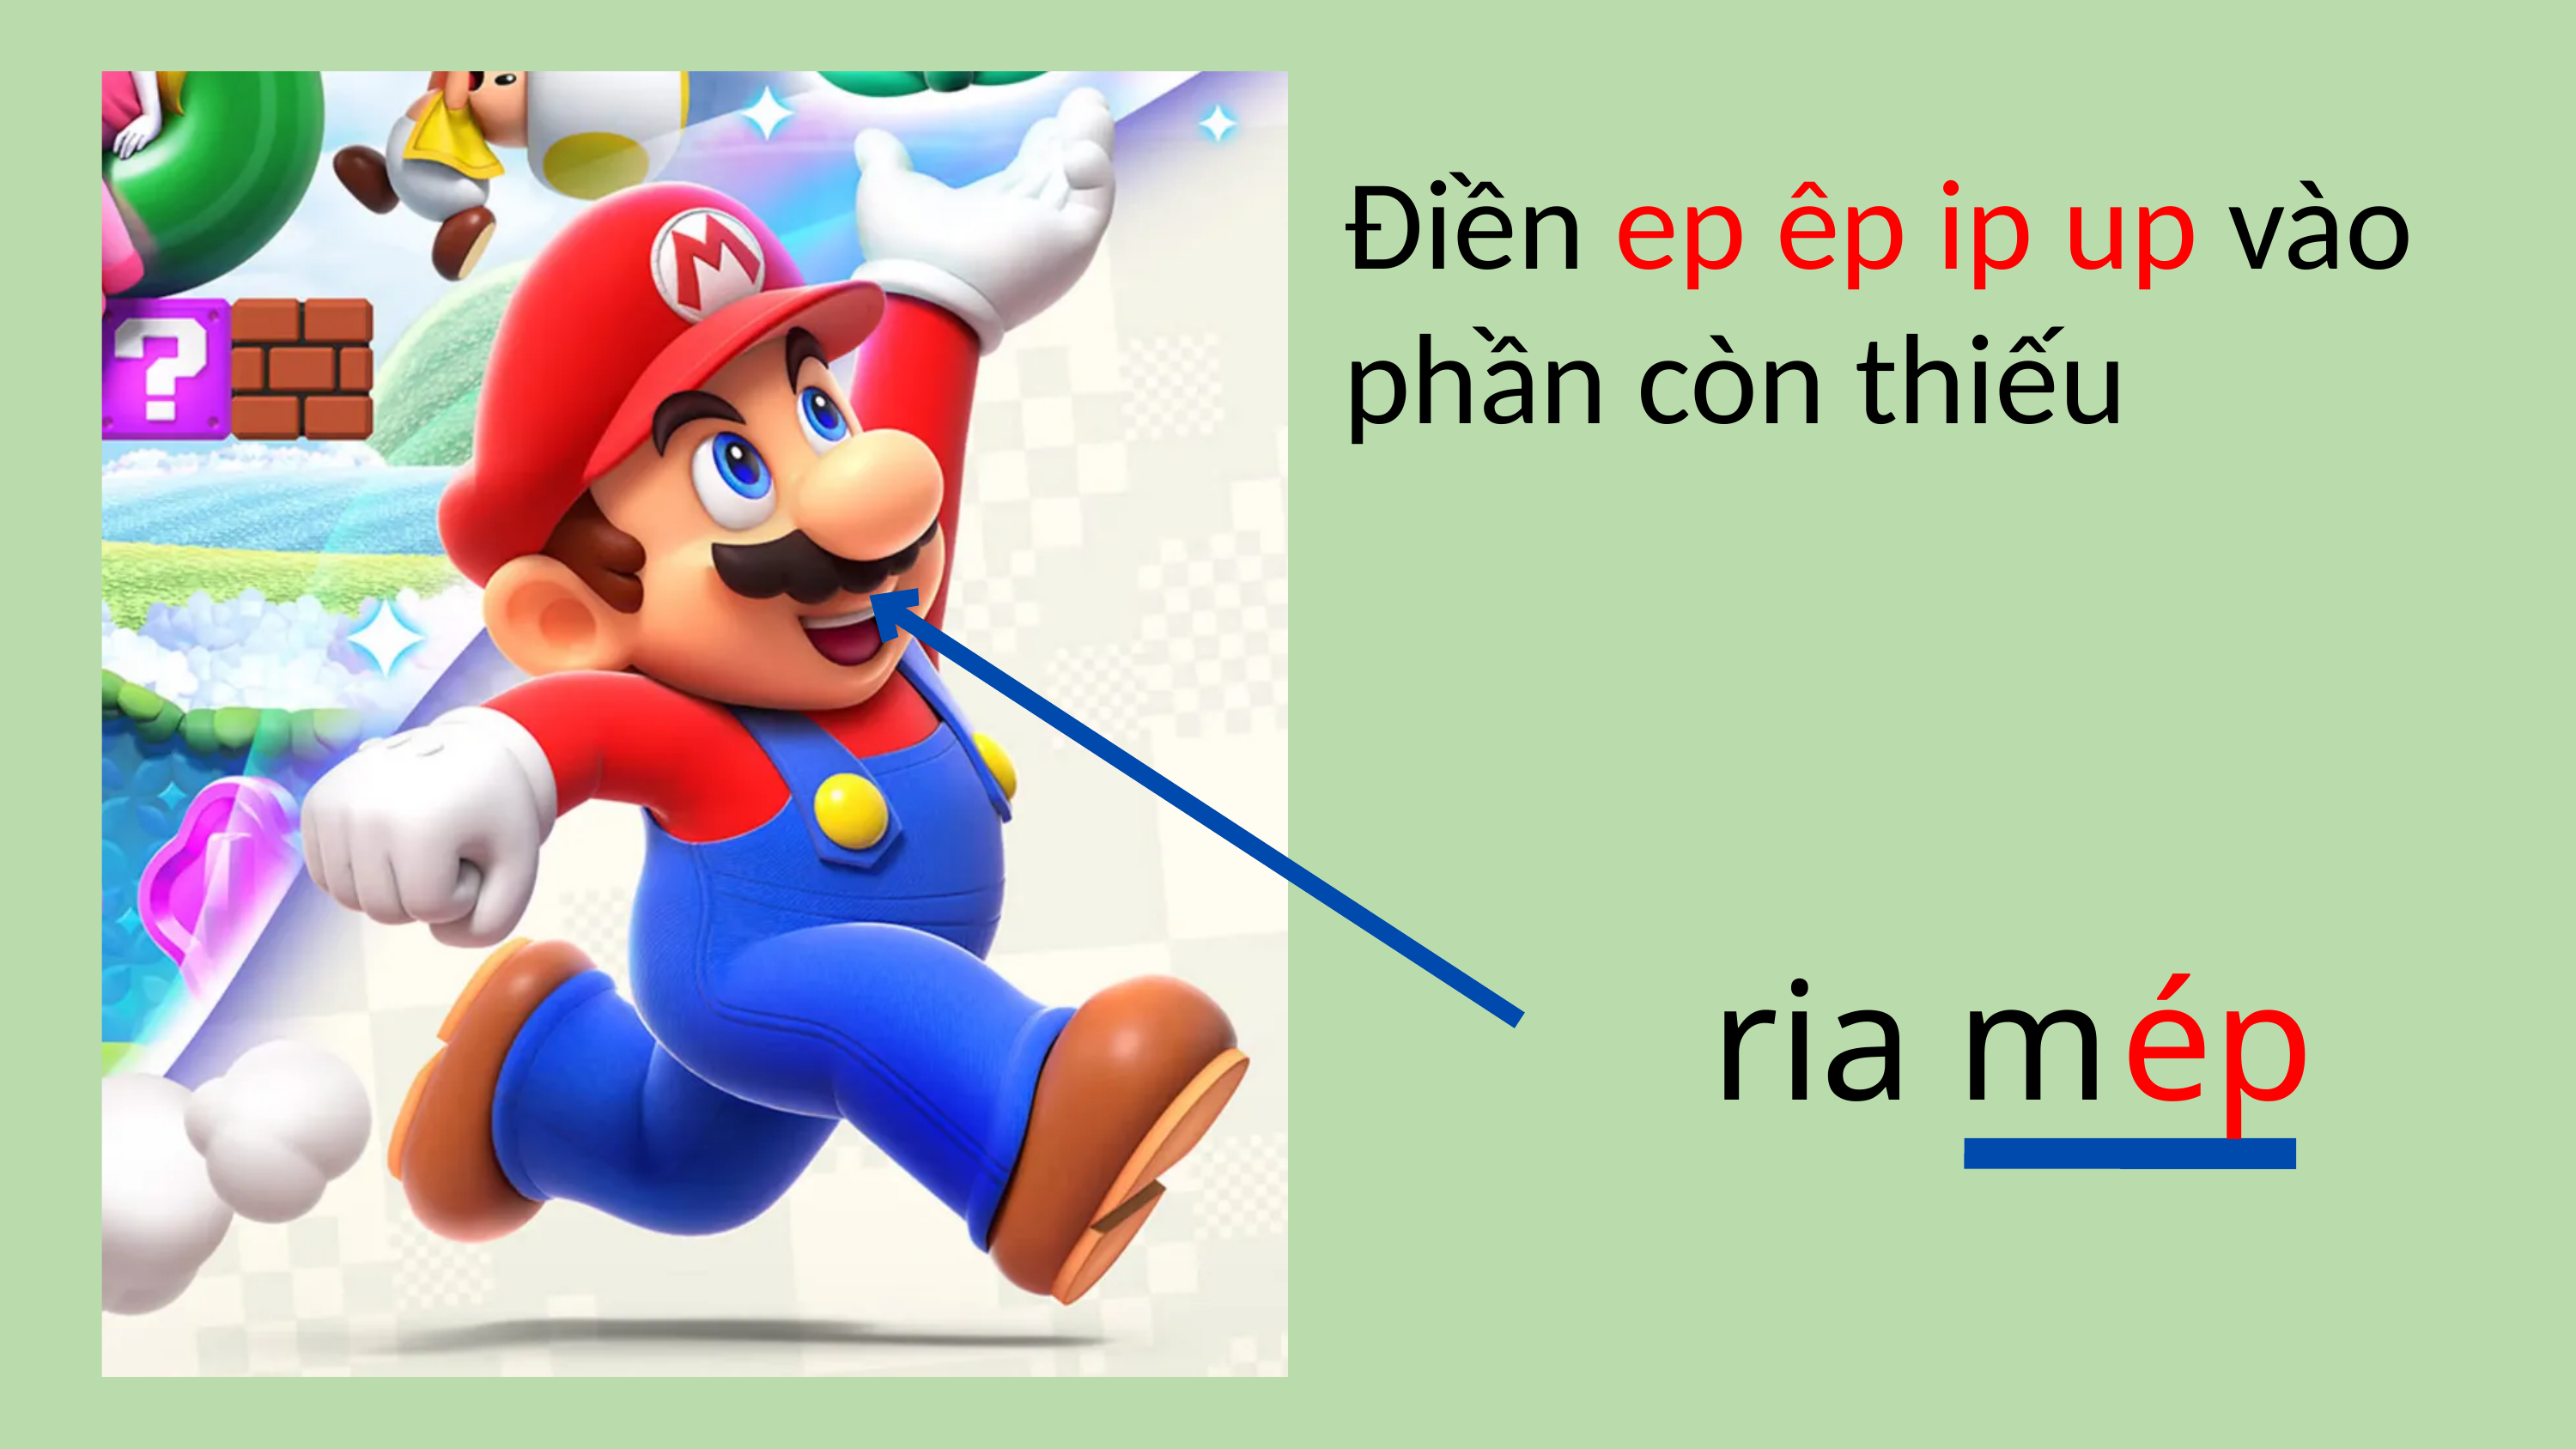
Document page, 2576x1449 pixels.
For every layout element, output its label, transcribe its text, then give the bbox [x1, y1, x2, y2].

text_box ria m [1502, 902, 2007, 1134]
text_box [101, 71, 1288, 1377]
text_box Điền ep êp ip up vào phần còn thiếu [1331, 134, 2447, 456]
text_box ép [2007, 896, 2385, 1140]
